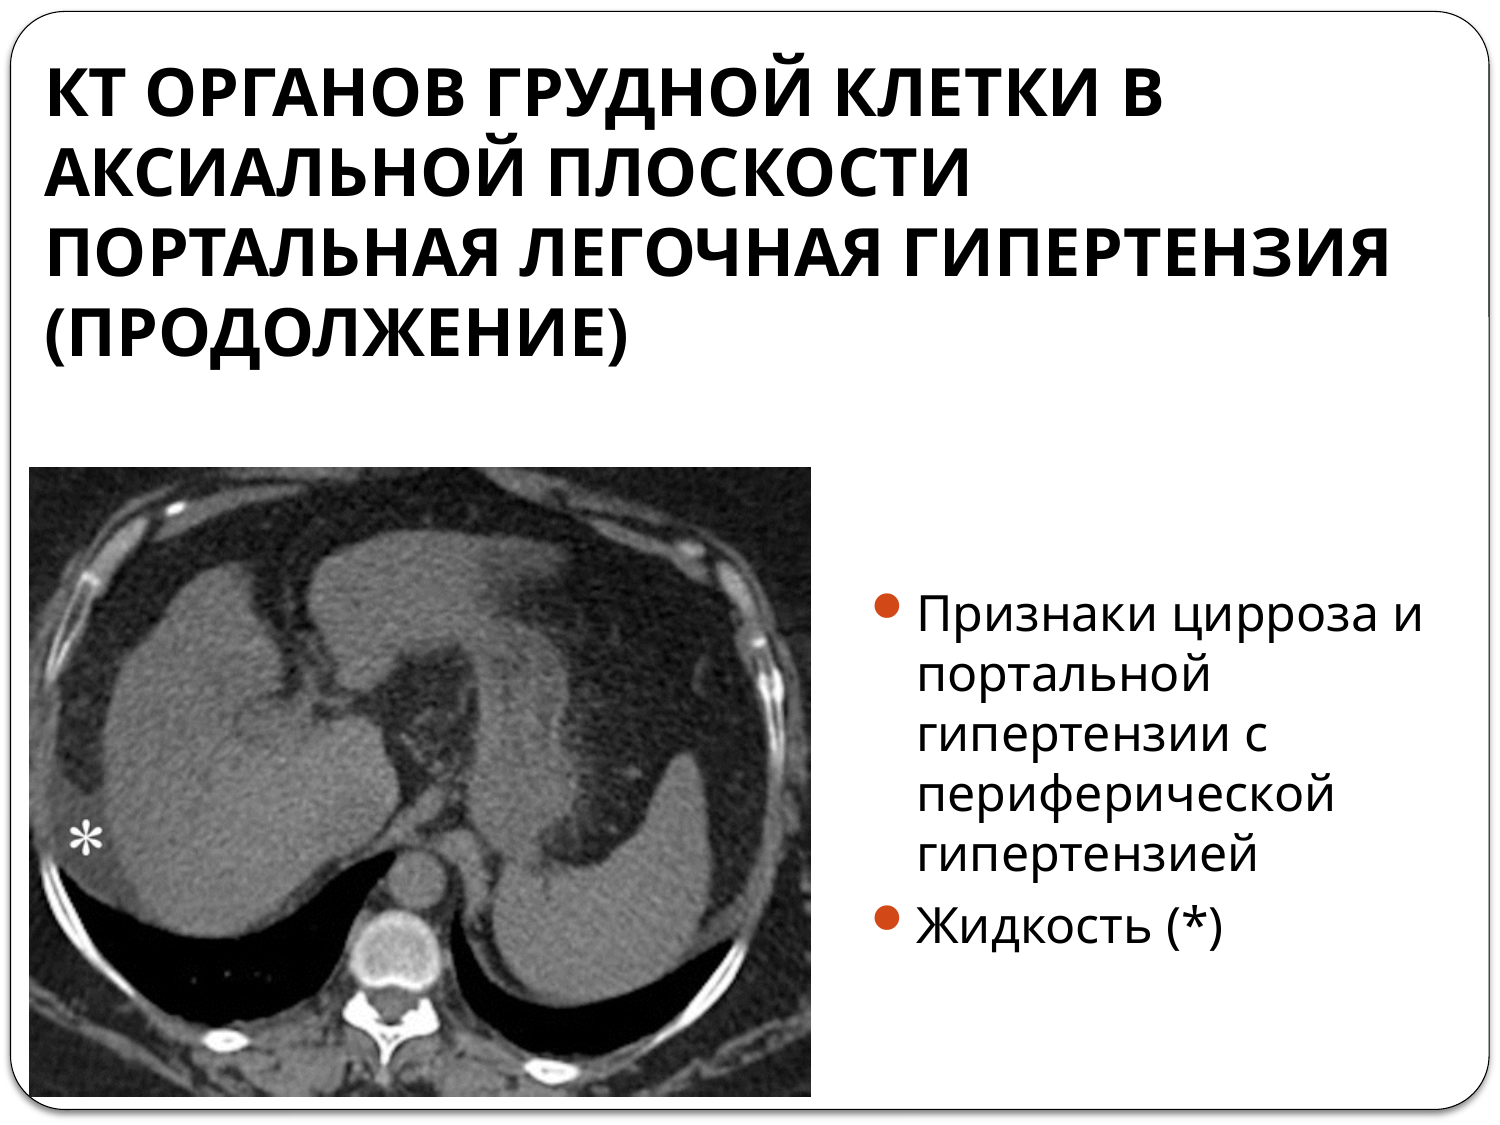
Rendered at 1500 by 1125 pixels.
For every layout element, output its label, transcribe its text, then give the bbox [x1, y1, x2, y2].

text_box КТ ОРГАНОВ ГРУДНОЙ КЛЕТКИ В АКСИАЛЬНОЙ ПЛОСКОСТИ ПОРТАЛЬНАЯ ЛЕГОЧНАЯ ГИПЕРТЕНЗИЯ (ПРОДОЛЖЕНИЕ) [29, 42, 1471, 378]
picture [29, 467, 811, 1097]
list Признаки цирроза и портальной гипертензии с периферической гипертензией Жидкость (*) [856, 574, 1500, 1125]
